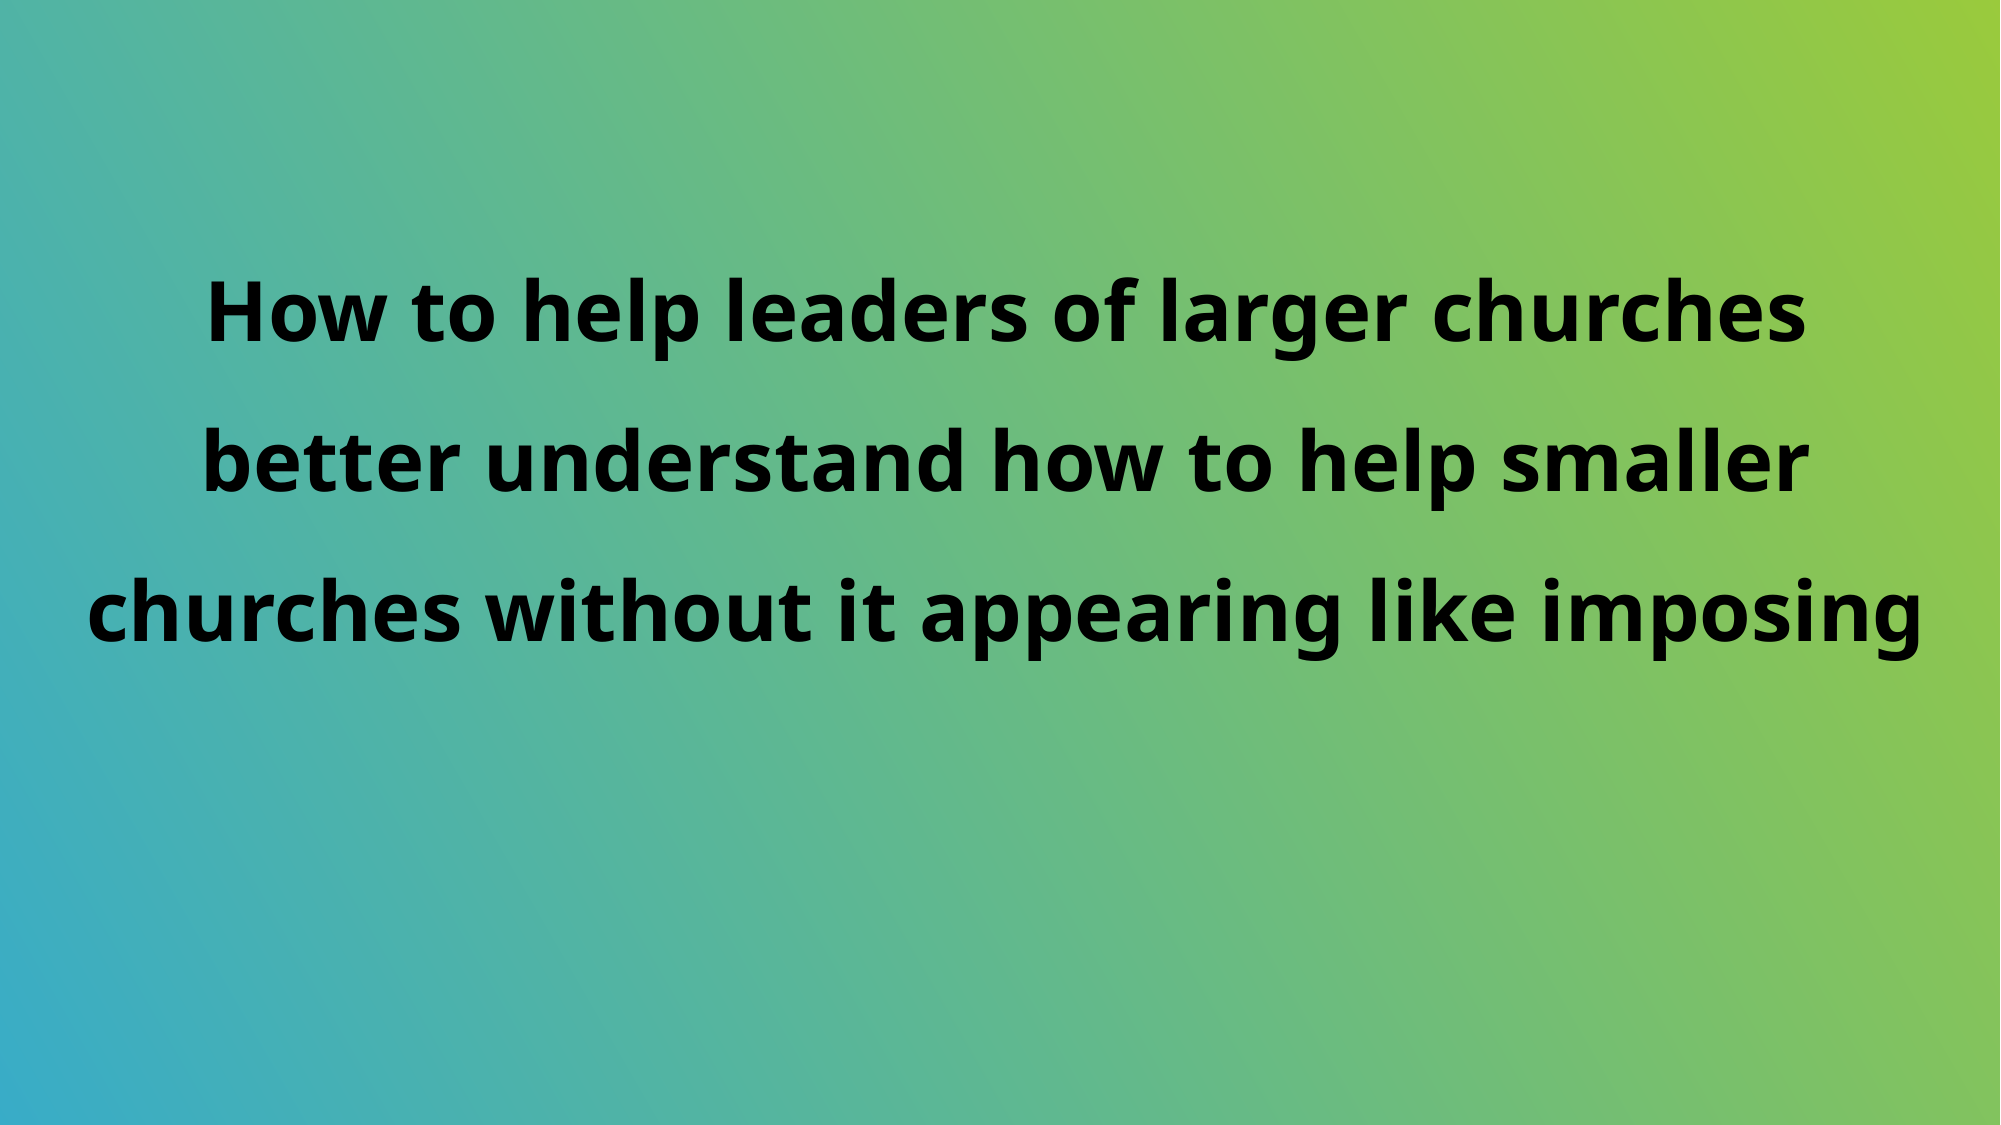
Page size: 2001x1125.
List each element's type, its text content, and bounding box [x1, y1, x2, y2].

list How to help leaders of larger churches better understand how to help smaller churches without it appearing like imposing [66, 200, 1948, 1014]
